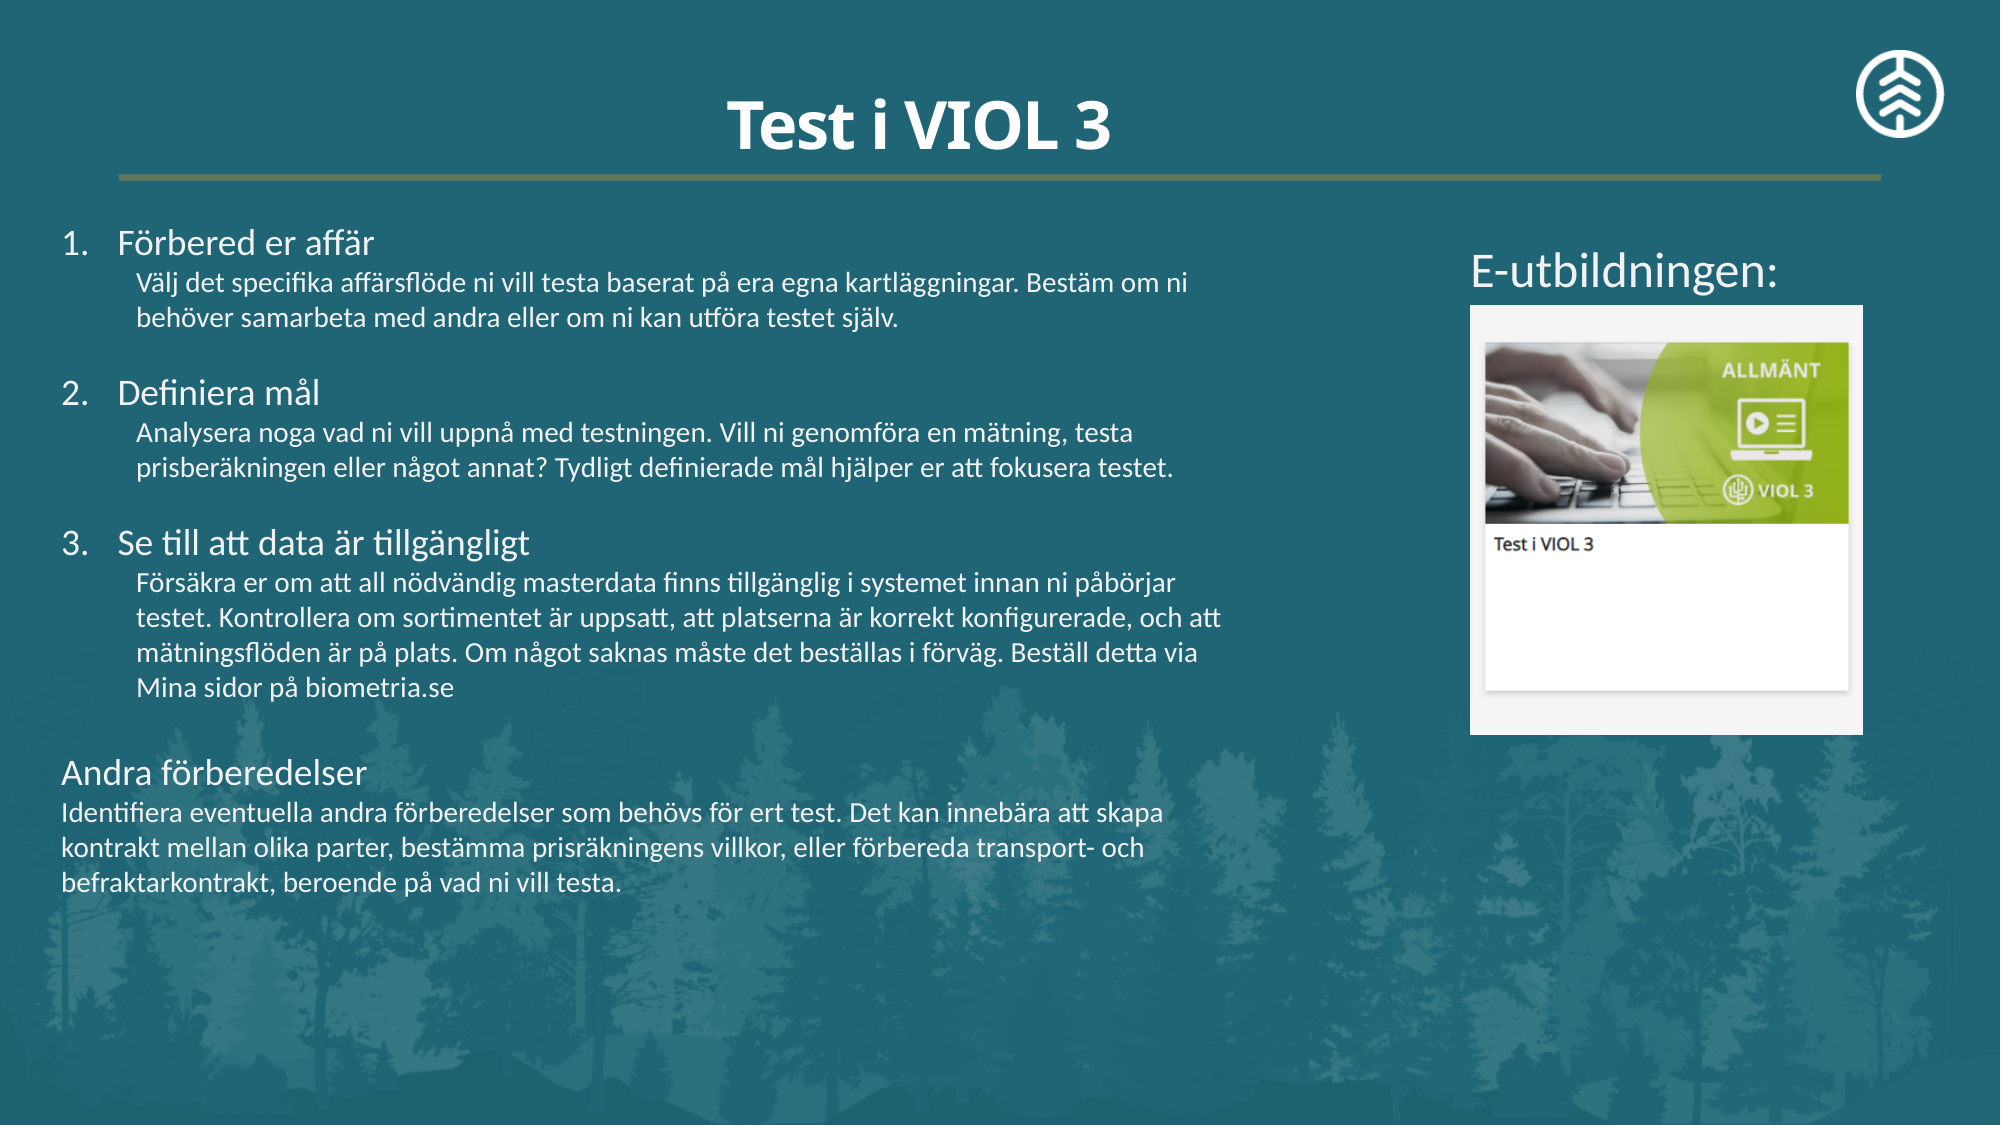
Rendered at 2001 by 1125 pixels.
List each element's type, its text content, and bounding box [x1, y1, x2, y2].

title Test i VIOL 3 [0, 84, 1848, 376]
picture [1470, 305, 1863, 735]
picture [1856, 50, 1945, 138]
text_box E-utbildningen: [1455, 230, 1848, 305]
text_box Förbered er affär Välj det specifika affärsflöde ni vill testa baserat på era egna kartläggningar. Bestäm om ni behöver samarbeta med andra eller om ni kan utföra testet själv. Definiera mål Analysera noga vad ni vill uppnå med testningen. Vill ni genomföra en mätning, testa prisberäkningen eller något annat? Tydligt definierade mål hjälper er att fokusera testet. Se till att data är tillgängligt Försäkra er om att all nödvändig masterdata finns tillgänglig i systemet innan ni påbörjar testet. Kontrollera om sortimentet är uppsatt, att platserna är korrekt konfigurerade, och att mätningsflöden är på plats. Om något saknas måste det beställas i förväg. Beställ detta via Mina sidor på biometria.se Andra förberedelser Identifiera eventuella andra förberedelser som behövs för ert test. Det kan innebära att skapa kontrakt mellan olika parter, bestämma prisräkningens villkor, eller förbereda transport- och befraktarkontrakt, beroende på vad ni vill testa. [46, 210, 1258, 951]
